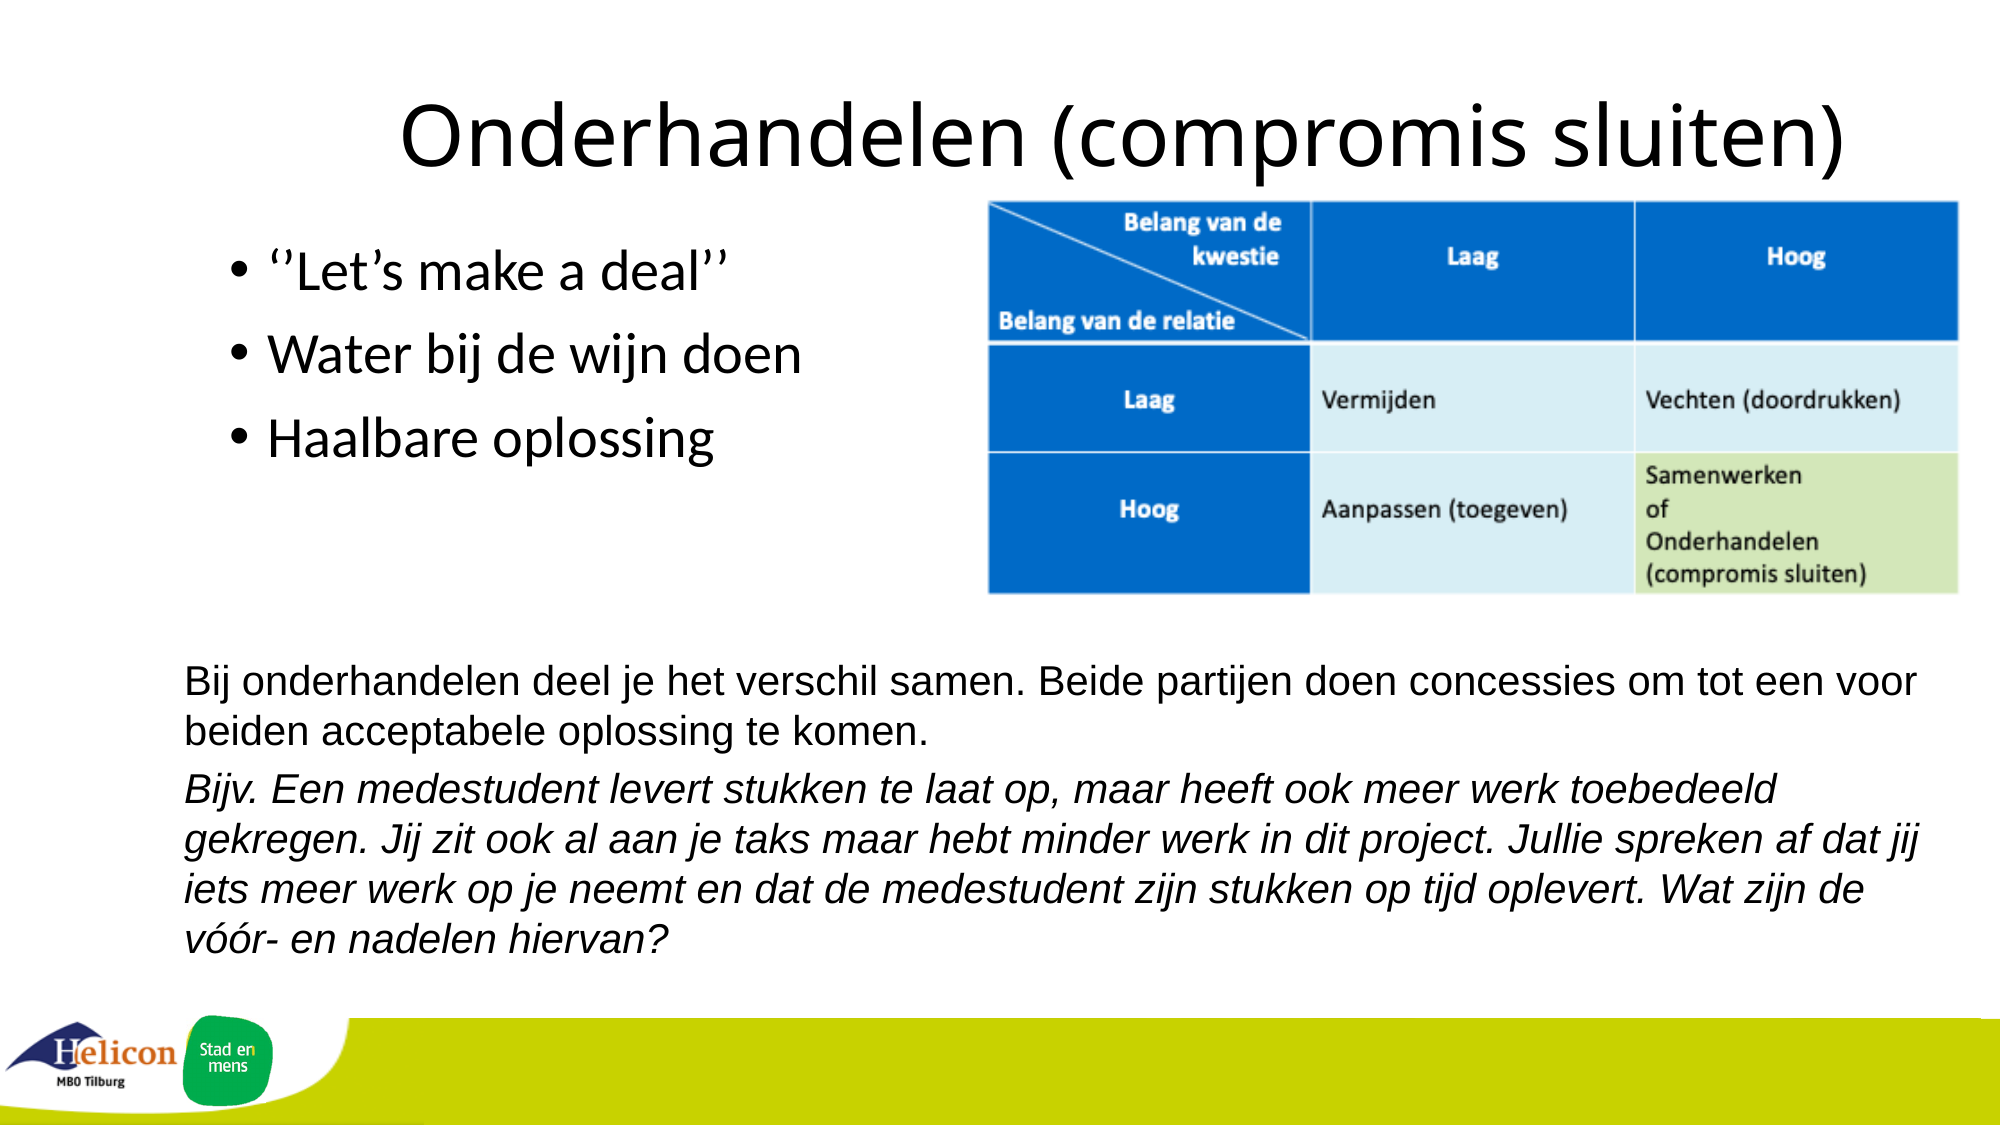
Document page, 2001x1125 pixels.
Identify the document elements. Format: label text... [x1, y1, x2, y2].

list ‘’Let’s make a deal’’ Water bij de wijn doen Haalbare oplossing [214, 232, 952, 493]
title Onderhandelen (compromis sluiten) [383, 44, 1901, 233]
text_box Bij onderhandelen deel je het verschil samen. Beide partijen doen concessies om tot een voor beiden acceptabele oplossing te komen. Bijv. Een medestudent levert stukken te laat op, maar heeft ook meer werk toebedeeld gekregen. Jij zit ook al aan je taks maar hebt minder werk in dit project. Jullie spreken af dat jij iets meer werk op je neemt en dat de medestudent zijn stukken op tijd oplevert. Wat zijn de vóór- en nadelen hiervan? [169, 646, 1941, 946]
picture [0, 1013, 424, 1125]
picture [981, 190, 1969, 604]
